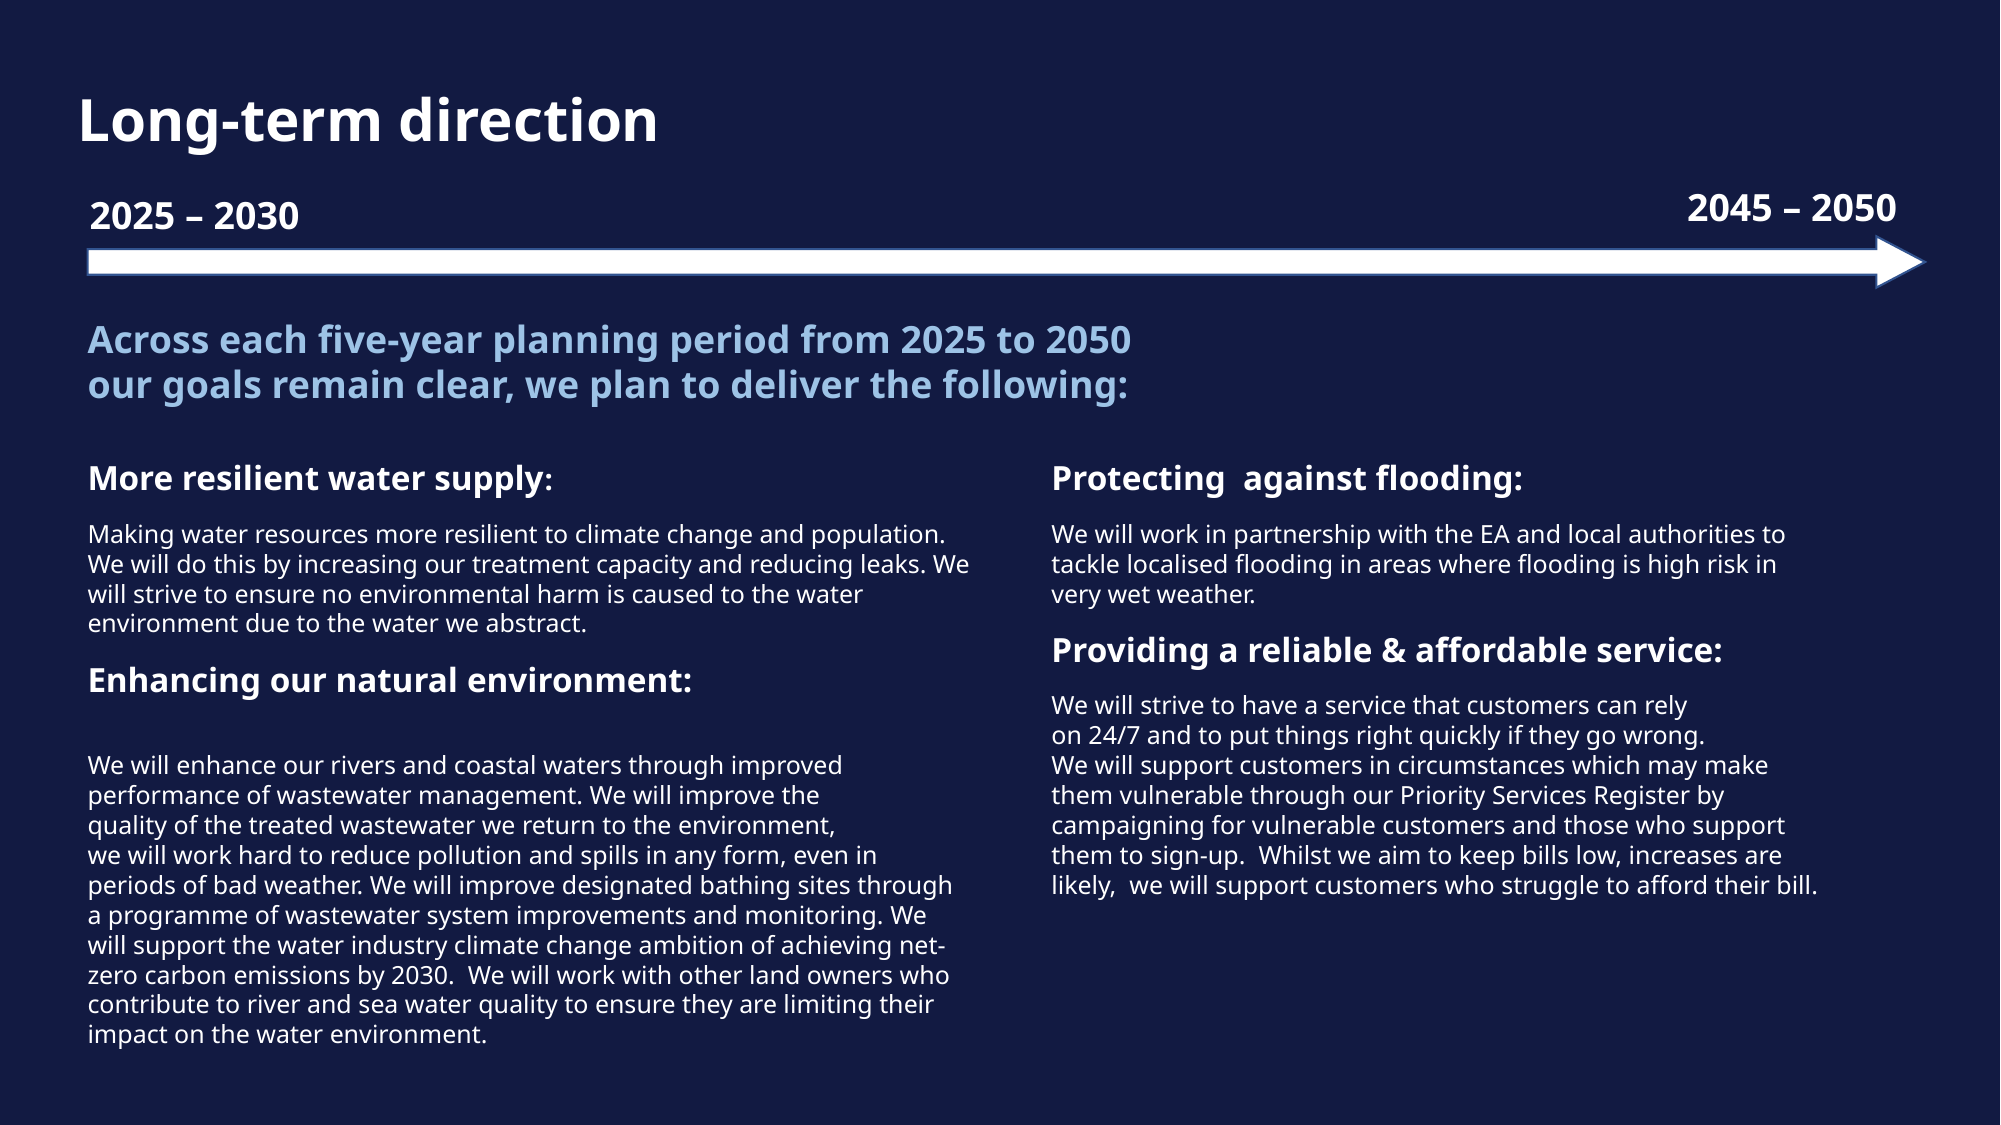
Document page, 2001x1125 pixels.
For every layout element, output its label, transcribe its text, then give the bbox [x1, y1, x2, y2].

text_box Long-term direction [62, 75, 1353, 161]
text_box [86, 237, 1928, 290]
text_box Protecting against flooding: We will work in partnership with the EA and local authorities to tackle localised flooding in areas where flooding is high risk in very wet weather. Providing a reliable & affordable service: We will strive to have a service that customers can rely on 24/7 and to put things right quickly if they go wrong. We will support customers in circumstances which may make them vulnerable through our Priority Services Register by campaigning for vulnerable customers and those who support them to sign-up. Whilst we aim to keep bills low, increases are likely, we will support customers who struggle to afford their bill. [1051, 457, 1821, 930]
text_box 2045 – 2050 [1672, 176, 1938, 237]
text_box Across each five-year planning period from 2025 to 2050 our goals remain clear, we plan to deliver the following: [87, 316, 1561, 407]
text_box More resilient water supply: Making water resources more resilient to climate change and population. We will do this by increasing our treatment capacity and reducing leaks. We will strive to ensure no environmental harm is caused to the water environment due to the water we abstract. Enhancing our natural environment: We will enhance our rivers and coastal waters through improved performance of wastewater management. We will improve the quality of the treated wastewater we return to the environment, we will work hard to reduce pollution and spills in any form, even in periods of bad weather. We will improve designated bathing sites through a programme of wastewater system improvements and monitoring. We will support the water industry climate change ambition of achieving net-zero carbon emissions by 2030. We will work with other land owners who contribute to river and sea water quality to ensure they are limiting their impact on the water environment. [87, 457, 974, 1049]
text_box 2025 – 2030 [74, 184, 341, 245]
